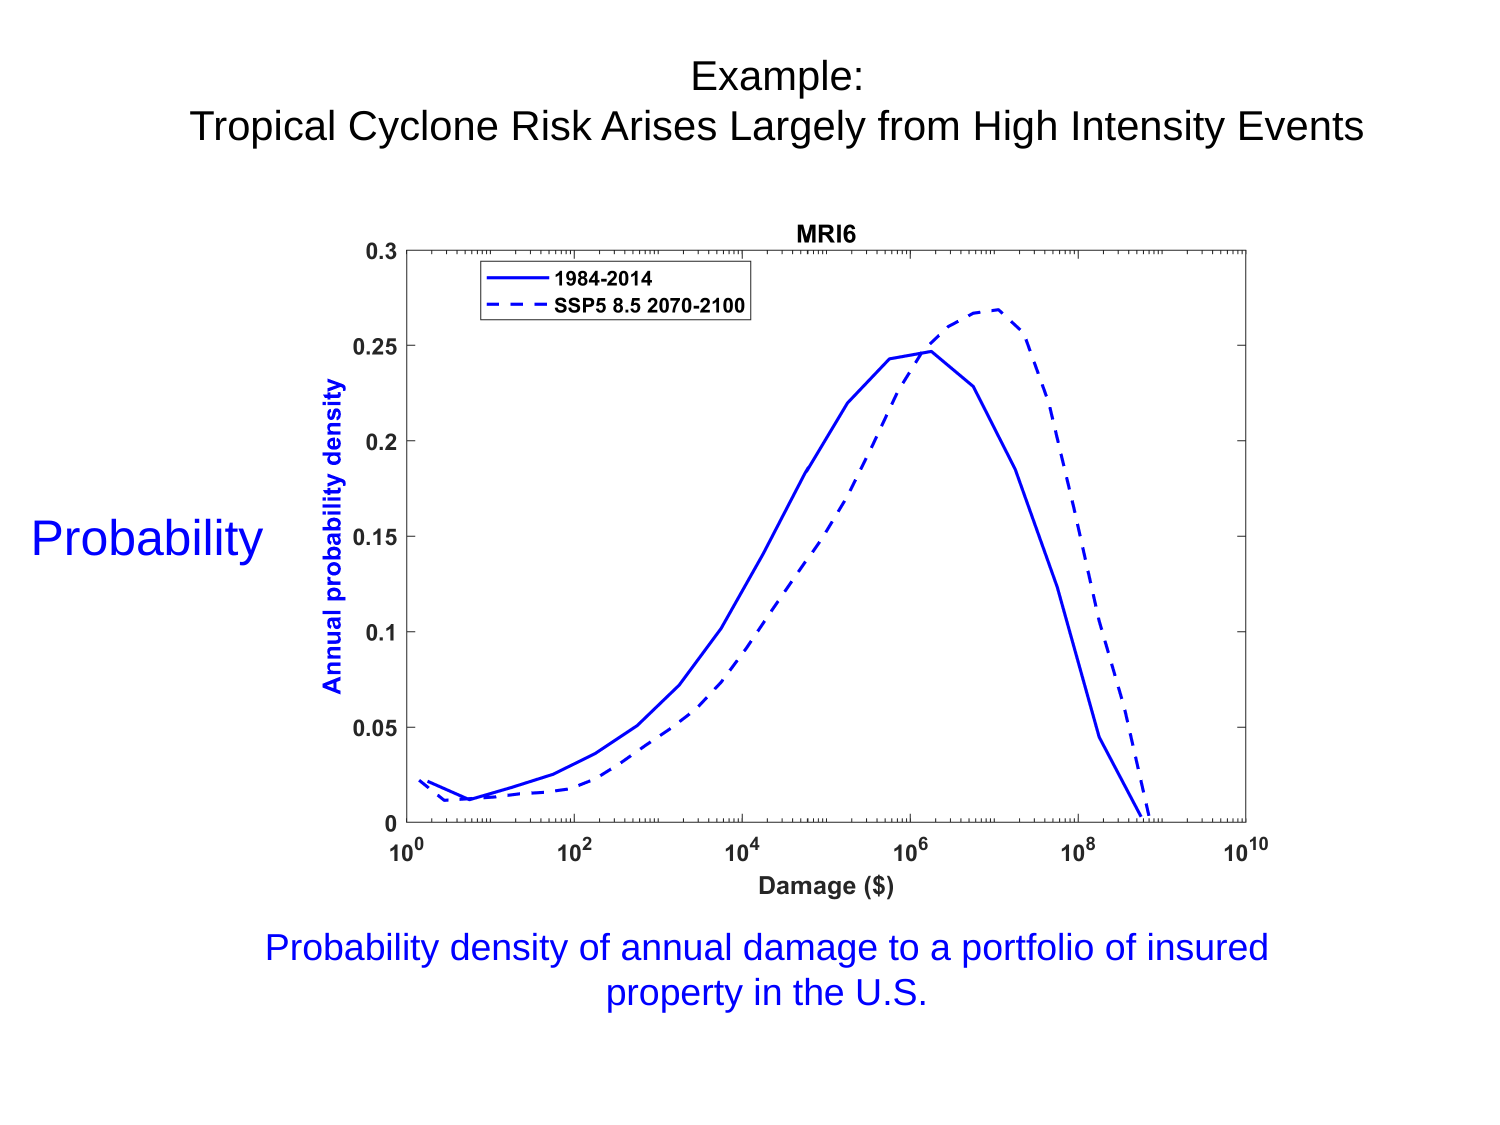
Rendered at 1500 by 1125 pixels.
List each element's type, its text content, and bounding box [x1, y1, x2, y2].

picture [265, 197, 1349, 900]
text_box Example: Tropical Cyclone Risk Arises Largely from High Intensity Events [140, 41, 1415, 156]
text_box Probability density of annual damage to a portfolio of insured property in the U.S. [215, 915, 1319, 1021]
text_box Probability [15, 498, 265, 574]
